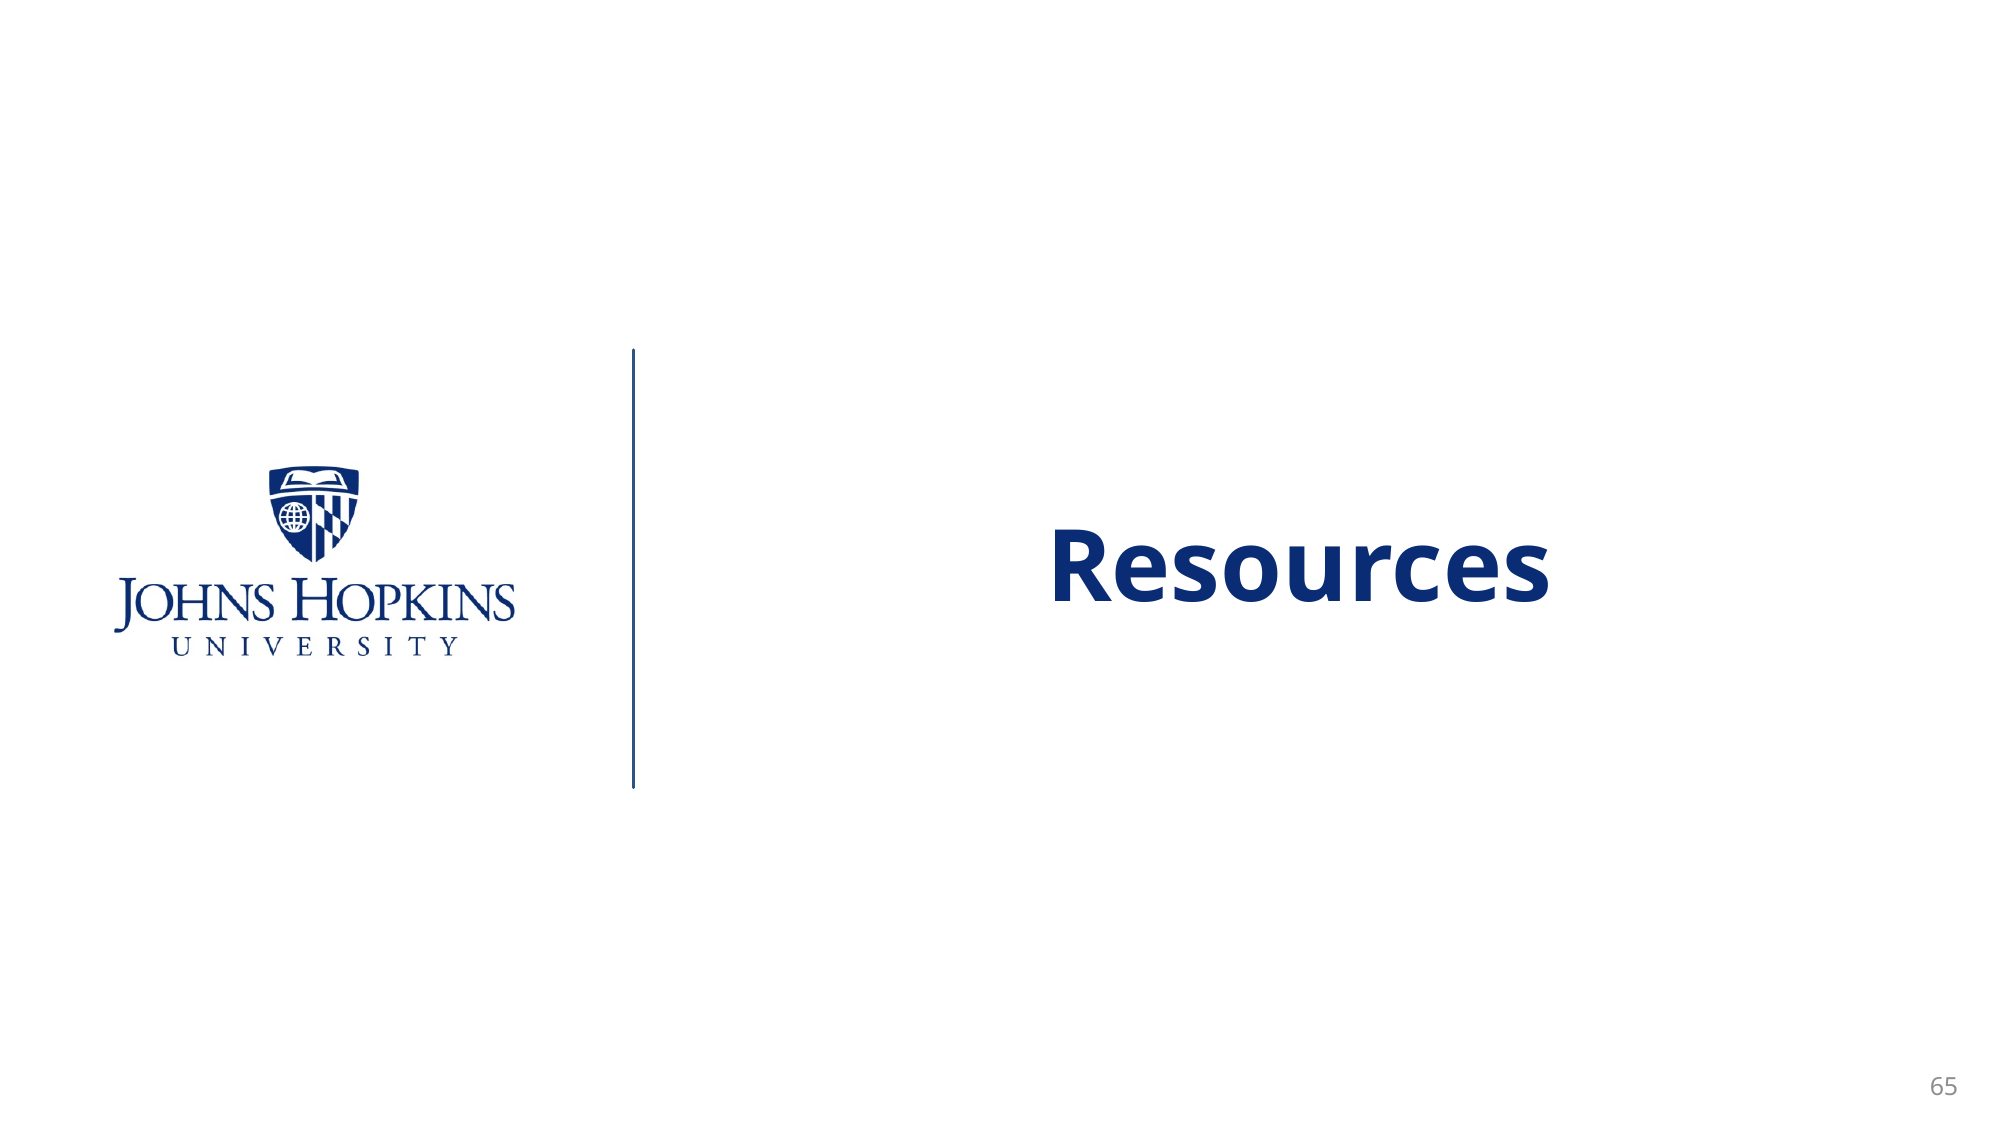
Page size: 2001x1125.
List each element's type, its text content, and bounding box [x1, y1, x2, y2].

slide_number 65 [1770, 1057, 1974, 1118]
picture [87, 443, 534, 694]
title Resources [662, 452, 1936, 686]
